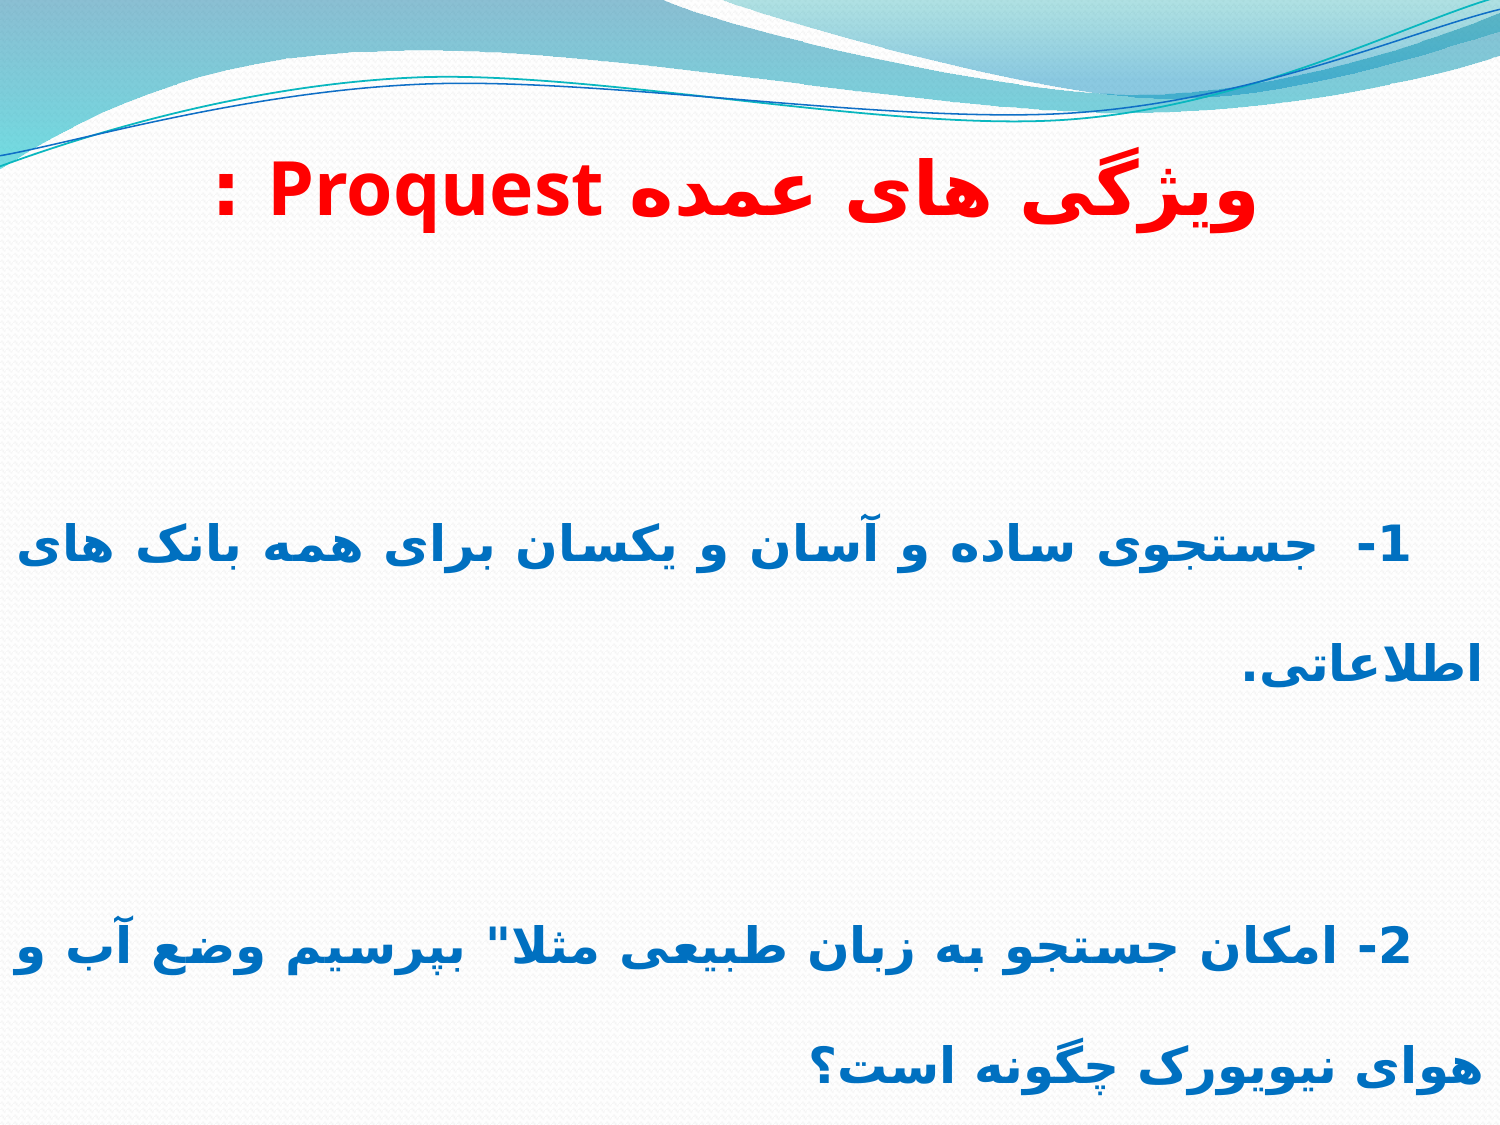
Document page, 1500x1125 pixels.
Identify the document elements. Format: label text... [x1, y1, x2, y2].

text_box ویژگى‏ هاى عمده Proquest :‏ 1- جستجوى ساده و آسان و یکسان براى همه بانک‏ هاى اطلاعاتى. 2- امکان جستجو به زبان طبیعى مثلا" بپرسیم وضع آب و هواى نیویورک چگونه است؟ [0, 42, 1500, 1125]
